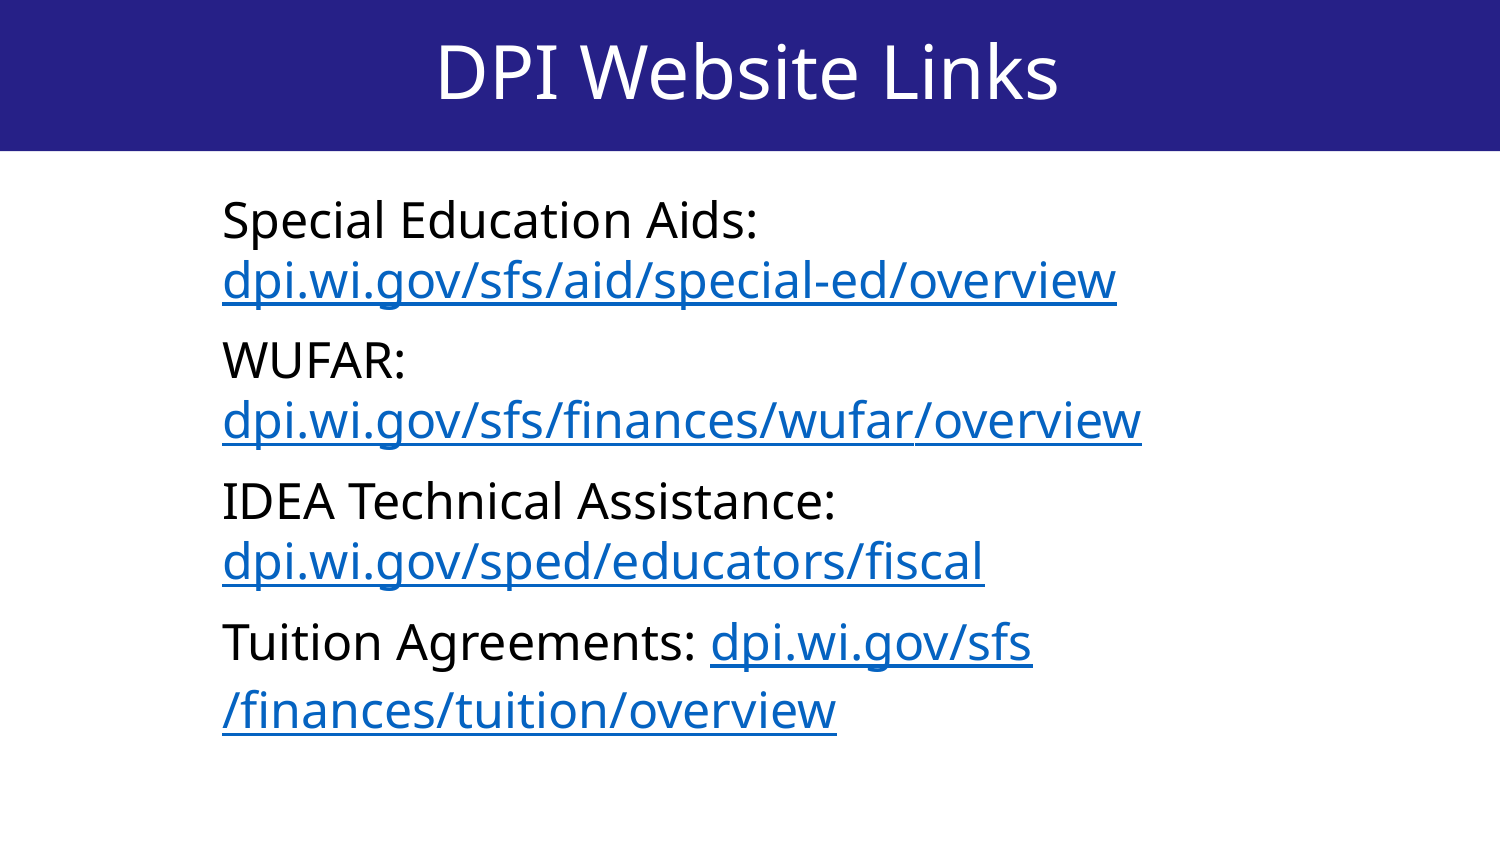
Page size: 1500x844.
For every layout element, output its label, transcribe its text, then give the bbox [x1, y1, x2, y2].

list Special Education Aids: dpi.wi.gov/sfs/aid/special-ed/overview WUFAR: dpi.wi.gov/sfs/finances/wufar/overview IDEA Technical Assistance: dpi.wi.gov/sped/educators/fiscal Tuition Agreements: dpi.wi.gov/sfs/finances/tuition/overview [182, 173, 1472, 735]
title DPI Website Links [101, 0, 1395, 150]
